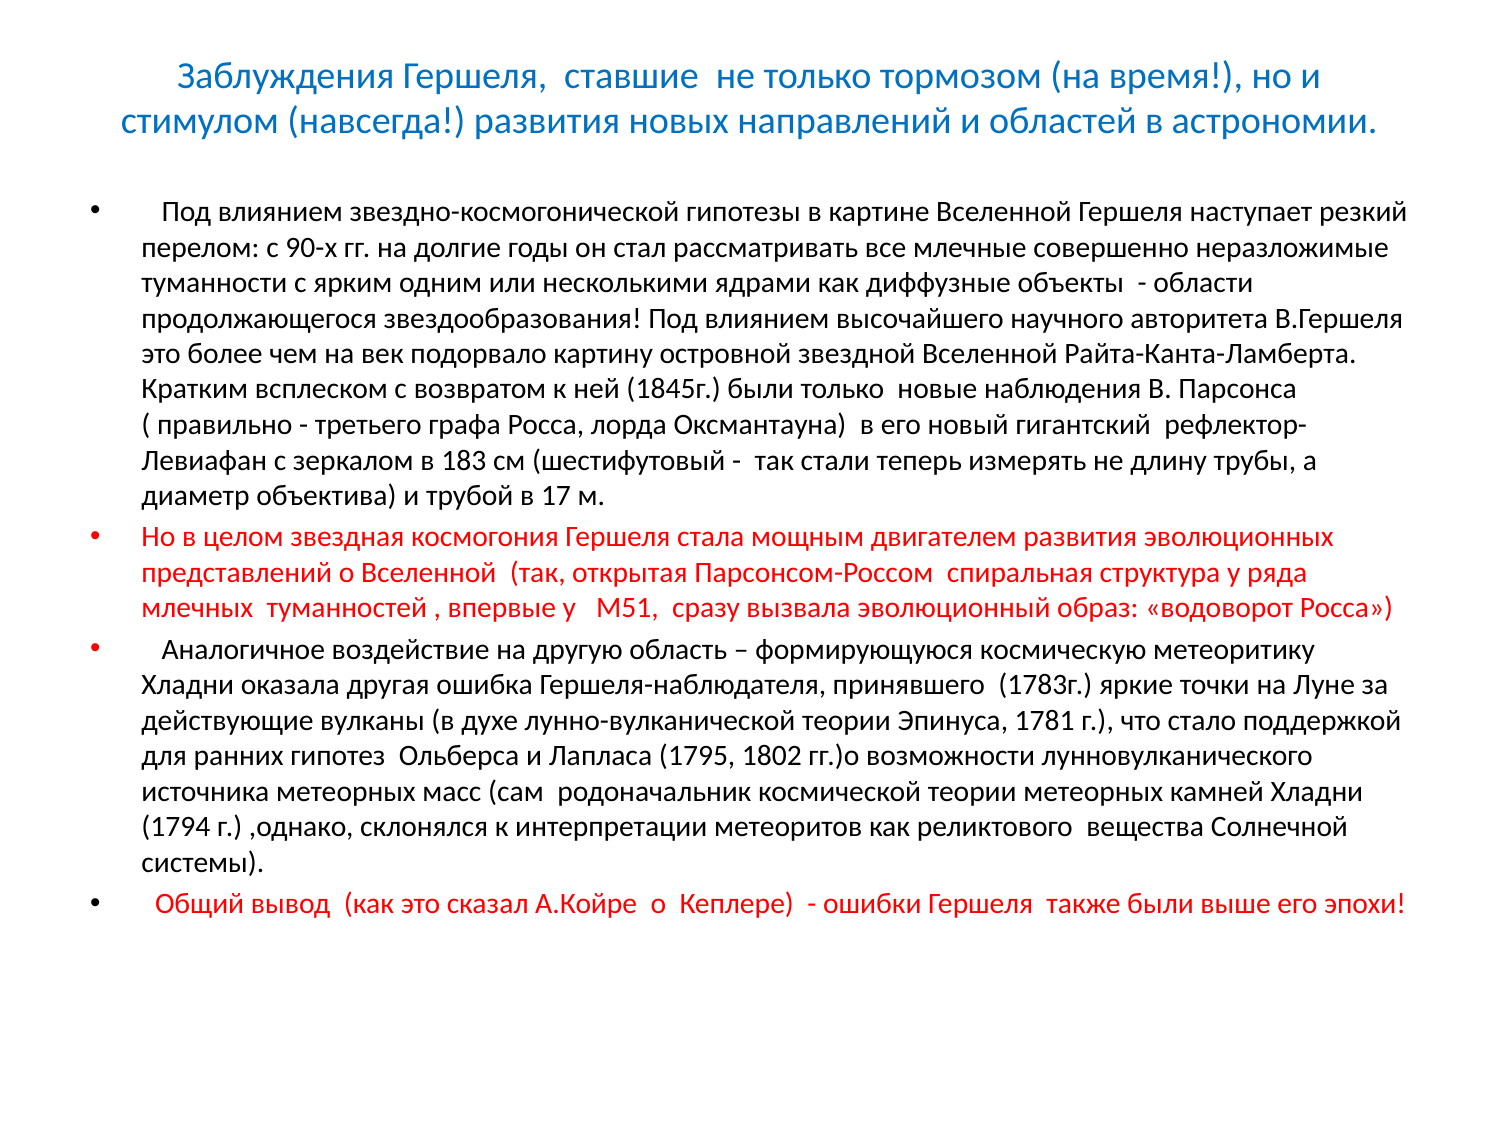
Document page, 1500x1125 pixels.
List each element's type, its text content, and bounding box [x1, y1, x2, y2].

title Заблуждения Гершеля, ставшие не только тормозом (на время!), но и стимулом (навсегда!) развития новых направлений и областей в астрономии. [88, 30, 1409, 161]
list Под влиянием звездно-космогонической гипотезы в картине Вселенной Гершеля наступает резкий перелом: с 90-х гг. на долгие годы он стал рассматривать все млечные совершенно неразложимые туманности с ярким одним или несколькими ядрами как диффузные объекты - области продолжающегося звездообразования! Под влиянием высочайшего научного авторитета В.Гершеля это более чем на век подорвало картину островной звездной Вселенной Райта-Канта-Ламберта. Кратким всплеском с возвратом к ней (1845г.) были только новые наблюдения В. Парсонса ( правильно - третьего графа Росса, лорда Оксмантауна) в его новый гигантский рефлектор-Левиафан с зеркалом в 183 см (шестифутовый - так стали теперь измерять не длину трубы, а диаметр объектива) и трубой в 17 м. Но в целом звездная космогония Гершеля стала мощным двигателем развития эволюционных представлений о Вселенной (так, открытая Парсонсом-Россом спиральная структура у ряда млечных туманностей , впервые у М51, сразу вызвала эволюционный образ: «водоворот Росса») Аналогичное воздействие на другую область – формирующуюся космическую метеоритику Хладни оказала другая ошибка Гершеля-наблюдателя, принявшего (1783г.) яркие точки на Луне за действующие вулканы (в духе лунно-вулканической теории Эпинуса, 1781 г.), что стало поддержкой для ранних гипотез Ольберса и Лапласа (1795, 1802 гг.)о возможности лунновулканического источника метеорных масс (сам родоначальник космической теории метеорных камней Хладни (1794 г.) ,однако, склонялся к интерпретации метеоритов как реликтового вещества Солнечной системы). Общий вывод (как это сказал А.Койре о Кеплере) - ошибки Гершеля также были выше его эпохи! [75, 184, 1425, 1005]
